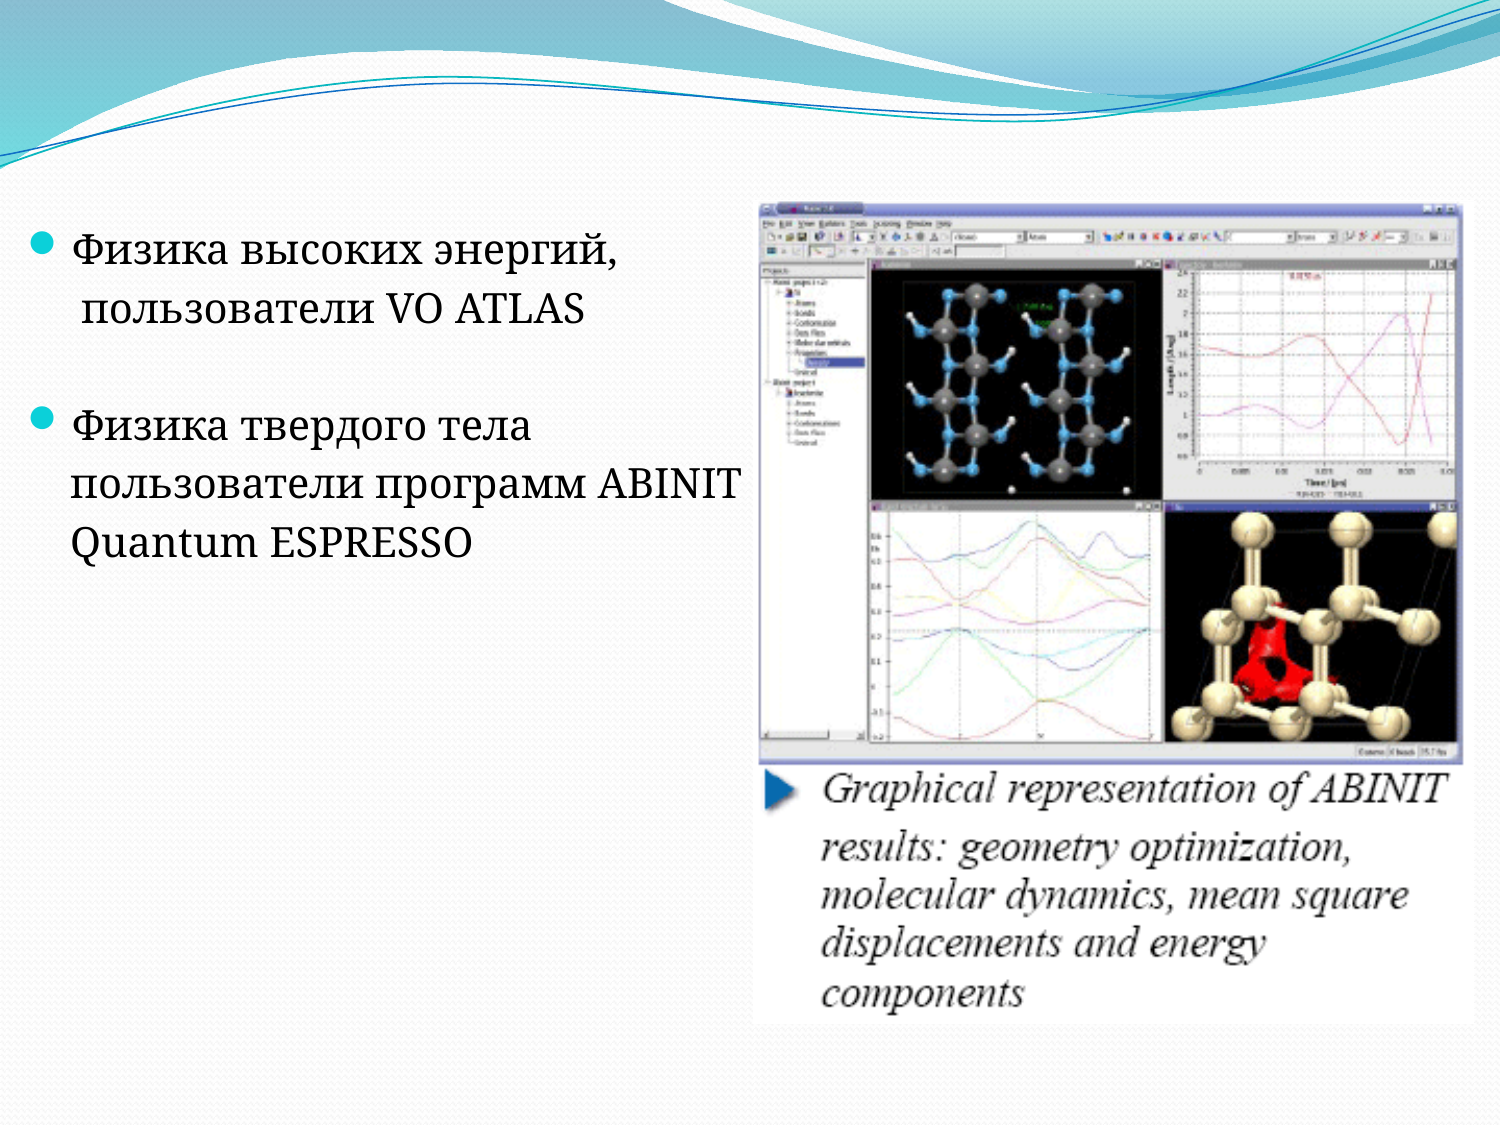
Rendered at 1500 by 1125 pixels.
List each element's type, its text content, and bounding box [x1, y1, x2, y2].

list Физика высоких энергий, пользователи VO ATLAS Физика твердого тела пользователи программ ABINIT и Quantum ESPRESSO [12, 215, 894, 1095]
picture [752, 200, 1474, 1025]
